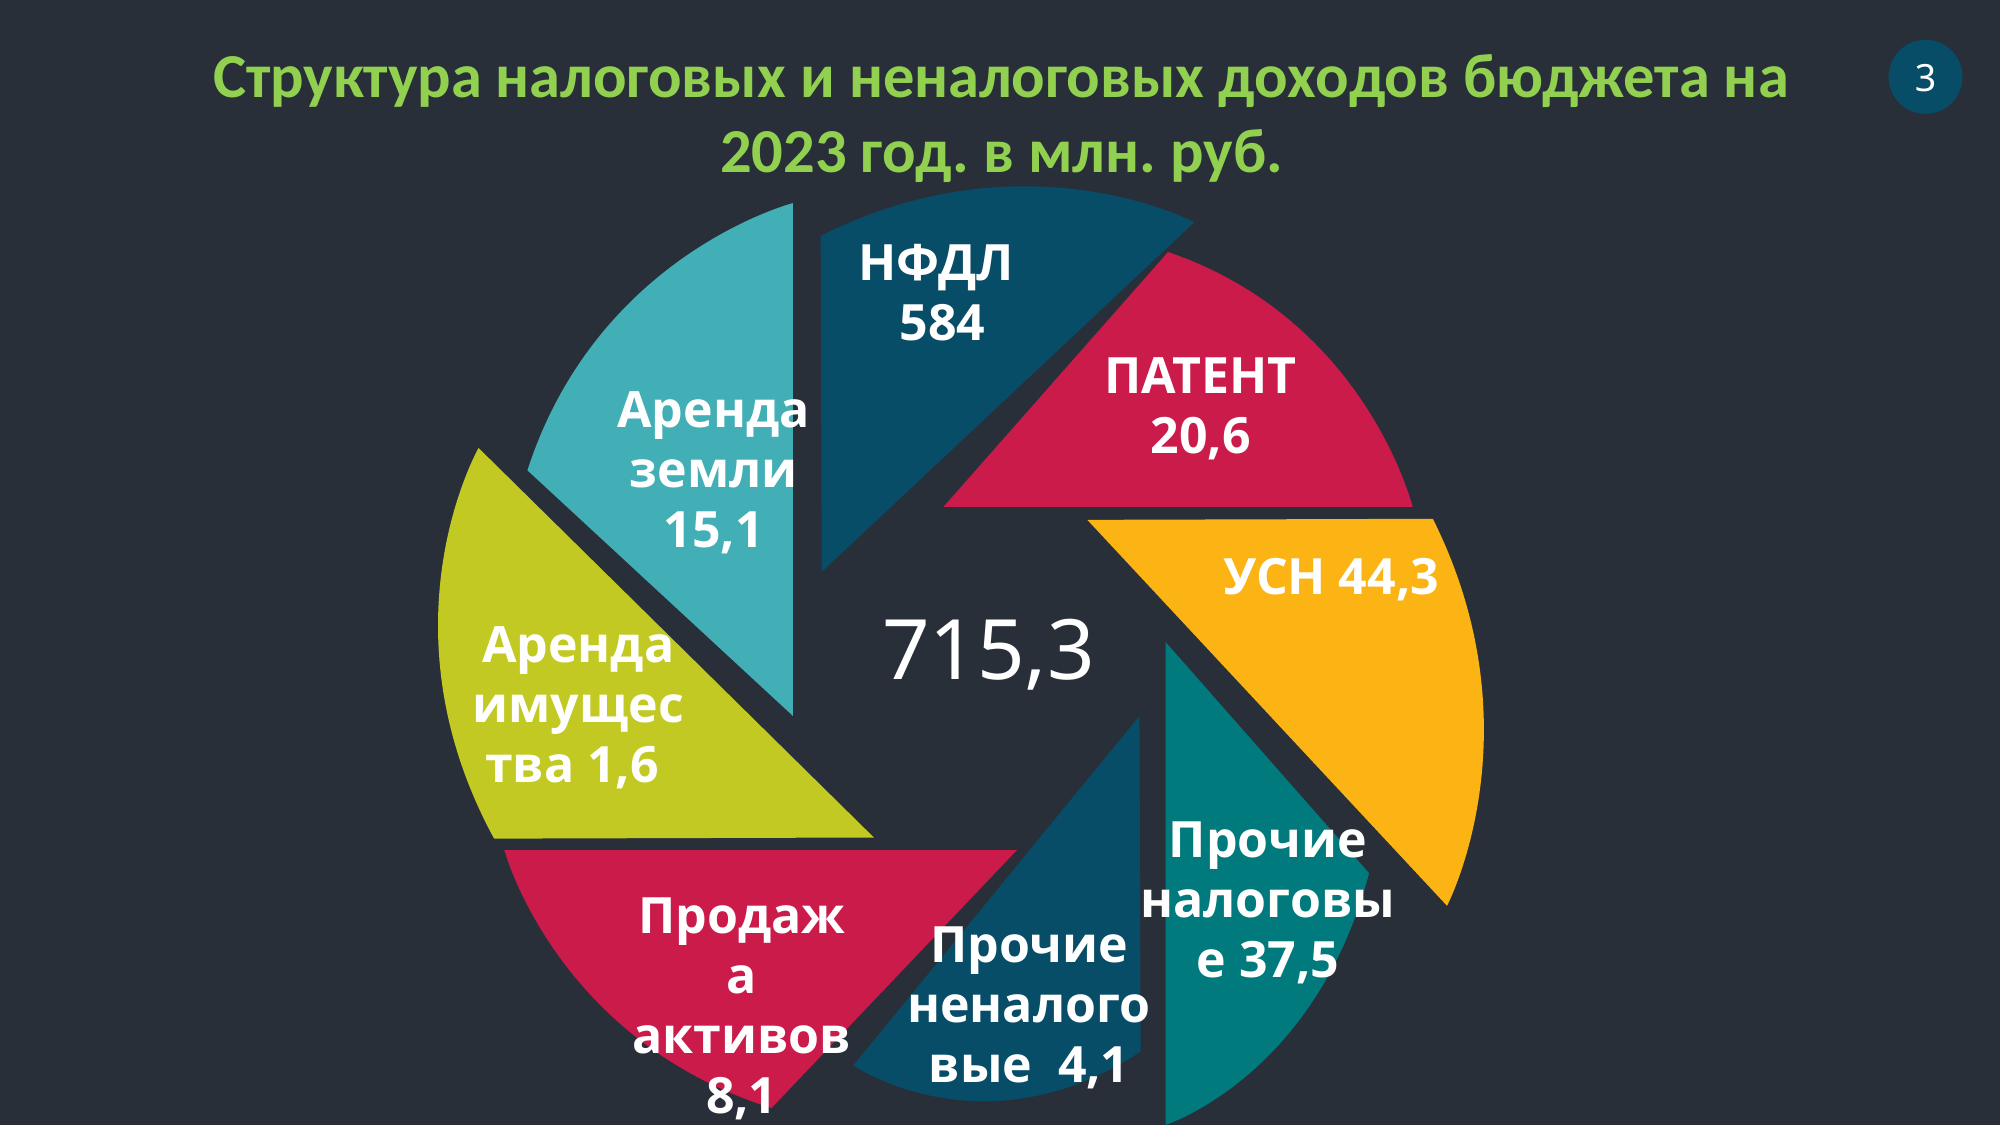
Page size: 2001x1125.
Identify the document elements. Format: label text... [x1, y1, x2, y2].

text_box 3 [1887, 38, 1964, 115]
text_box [377, 132, 1539, 1125]
text_box Структура налоговых и неналоговых доходов бюджета на 2023 год. в млн. руб. [155, 27, 1849, 193]
